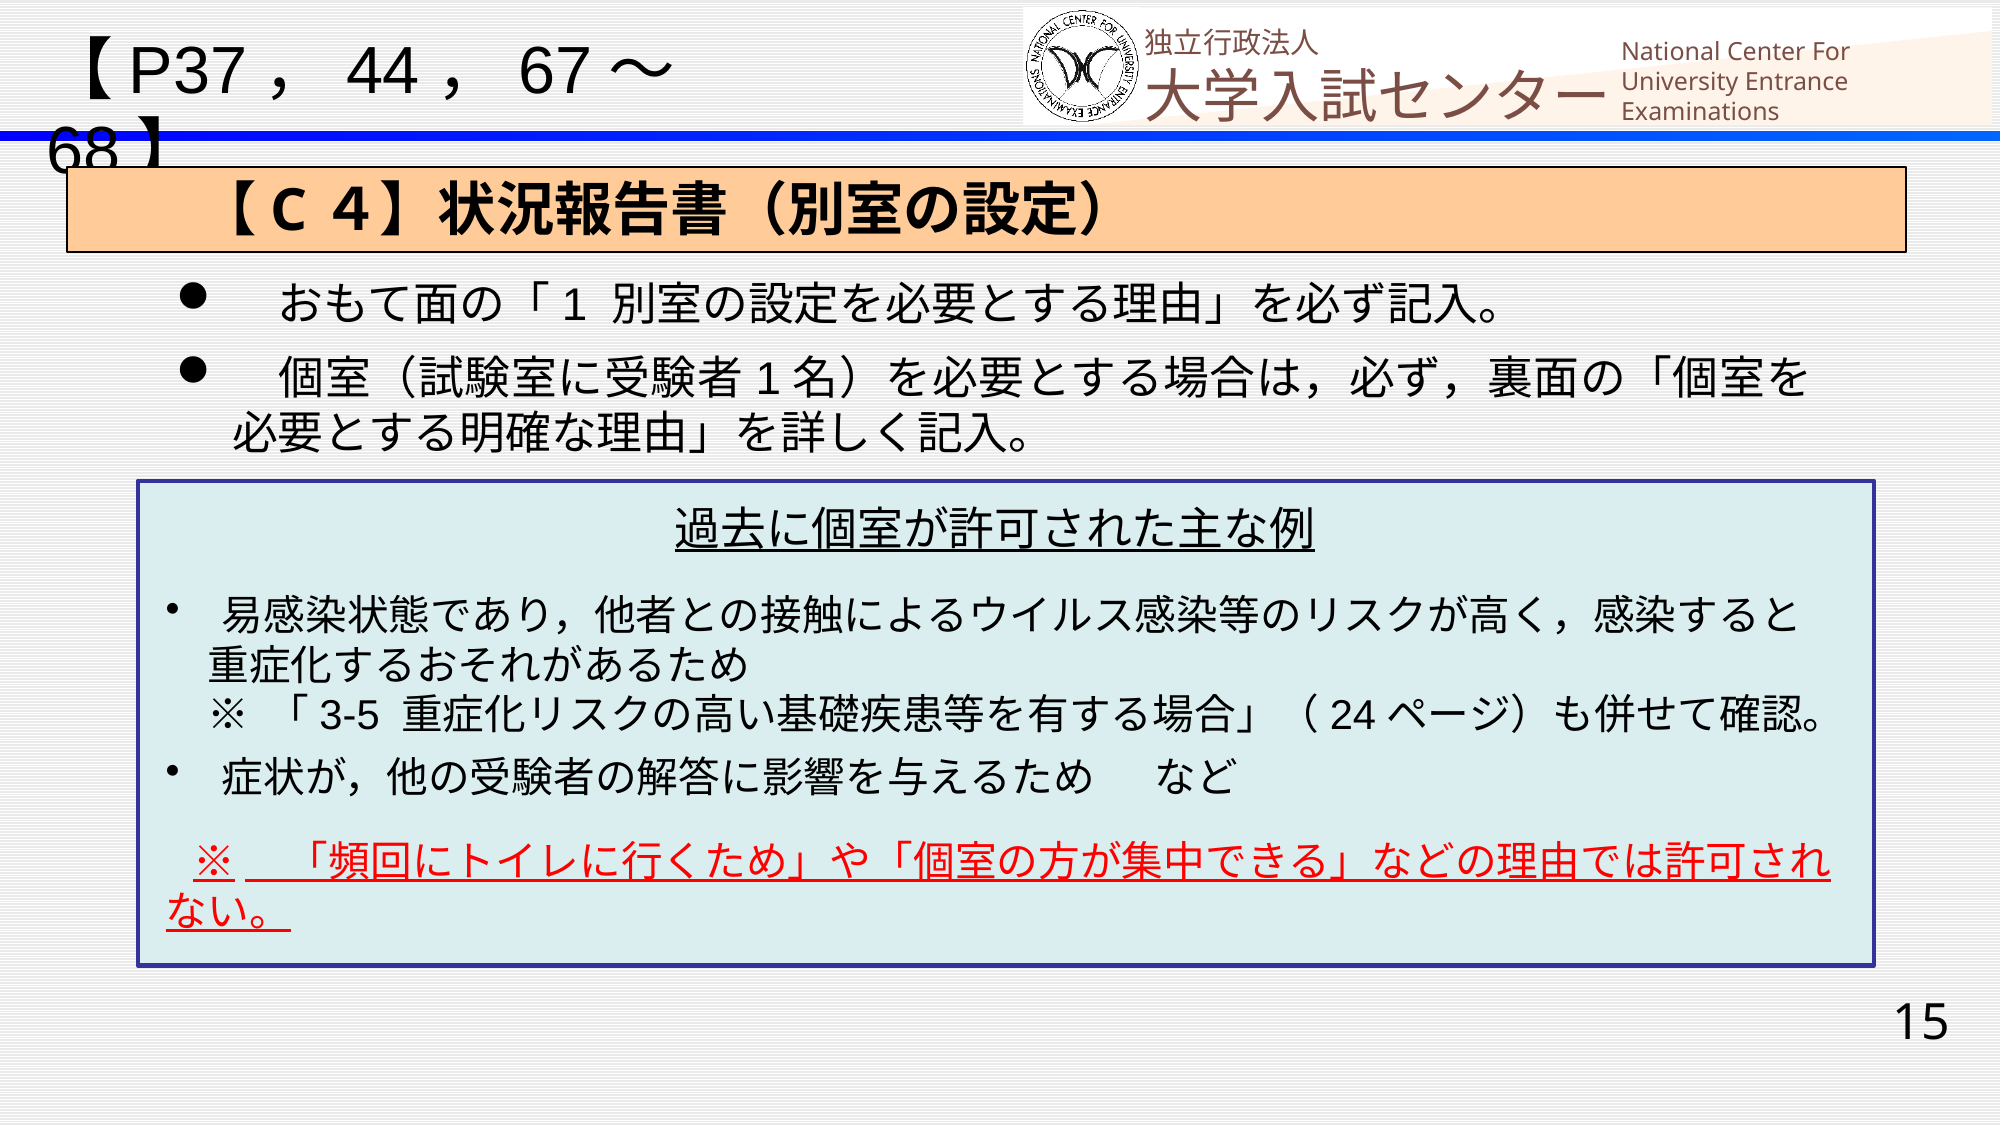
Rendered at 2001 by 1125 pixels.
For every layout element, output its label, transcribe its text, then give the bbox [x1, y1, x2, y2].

picture [1023, 7, 1141, 124]
text_box 易感染状態であり，他者との接触によるウイルス感染等のリスクが高く，感染すると 重症化するおそれがあるため ※ 「3-5 重症化リスクの高い基礎疾患等を有する場合」（24ページ）も併せて確認。 症状が，他の受験者の解答に影響を与えるため など ※ 「頻回にトイレに行くため」や「個室の方が集中できる」などの理由では許可されない。 [149, 579, 1866, 1002]
text_box おもて面の「1 別室の設定を必要とする理由」を必ず記入。 個室（試験室に受験者1名）を必要とする場合は，必ず，裏面の「個室を必要とする明確な理由」を詳しく記入。 [161, 267, 1827, 479]
slide_number 15 [1531, 981, 1965, 1060]
text_box 【P37，44，67～68】 [31, 19, 741, 194]
text_box [136, 479, 1876, 968]
text_box 【C４】状況報告書（別室の設定） [65, 165, 1908, 254]
text_box 過去に個室が許可された主な例 [333, 492, 1657, 562]
